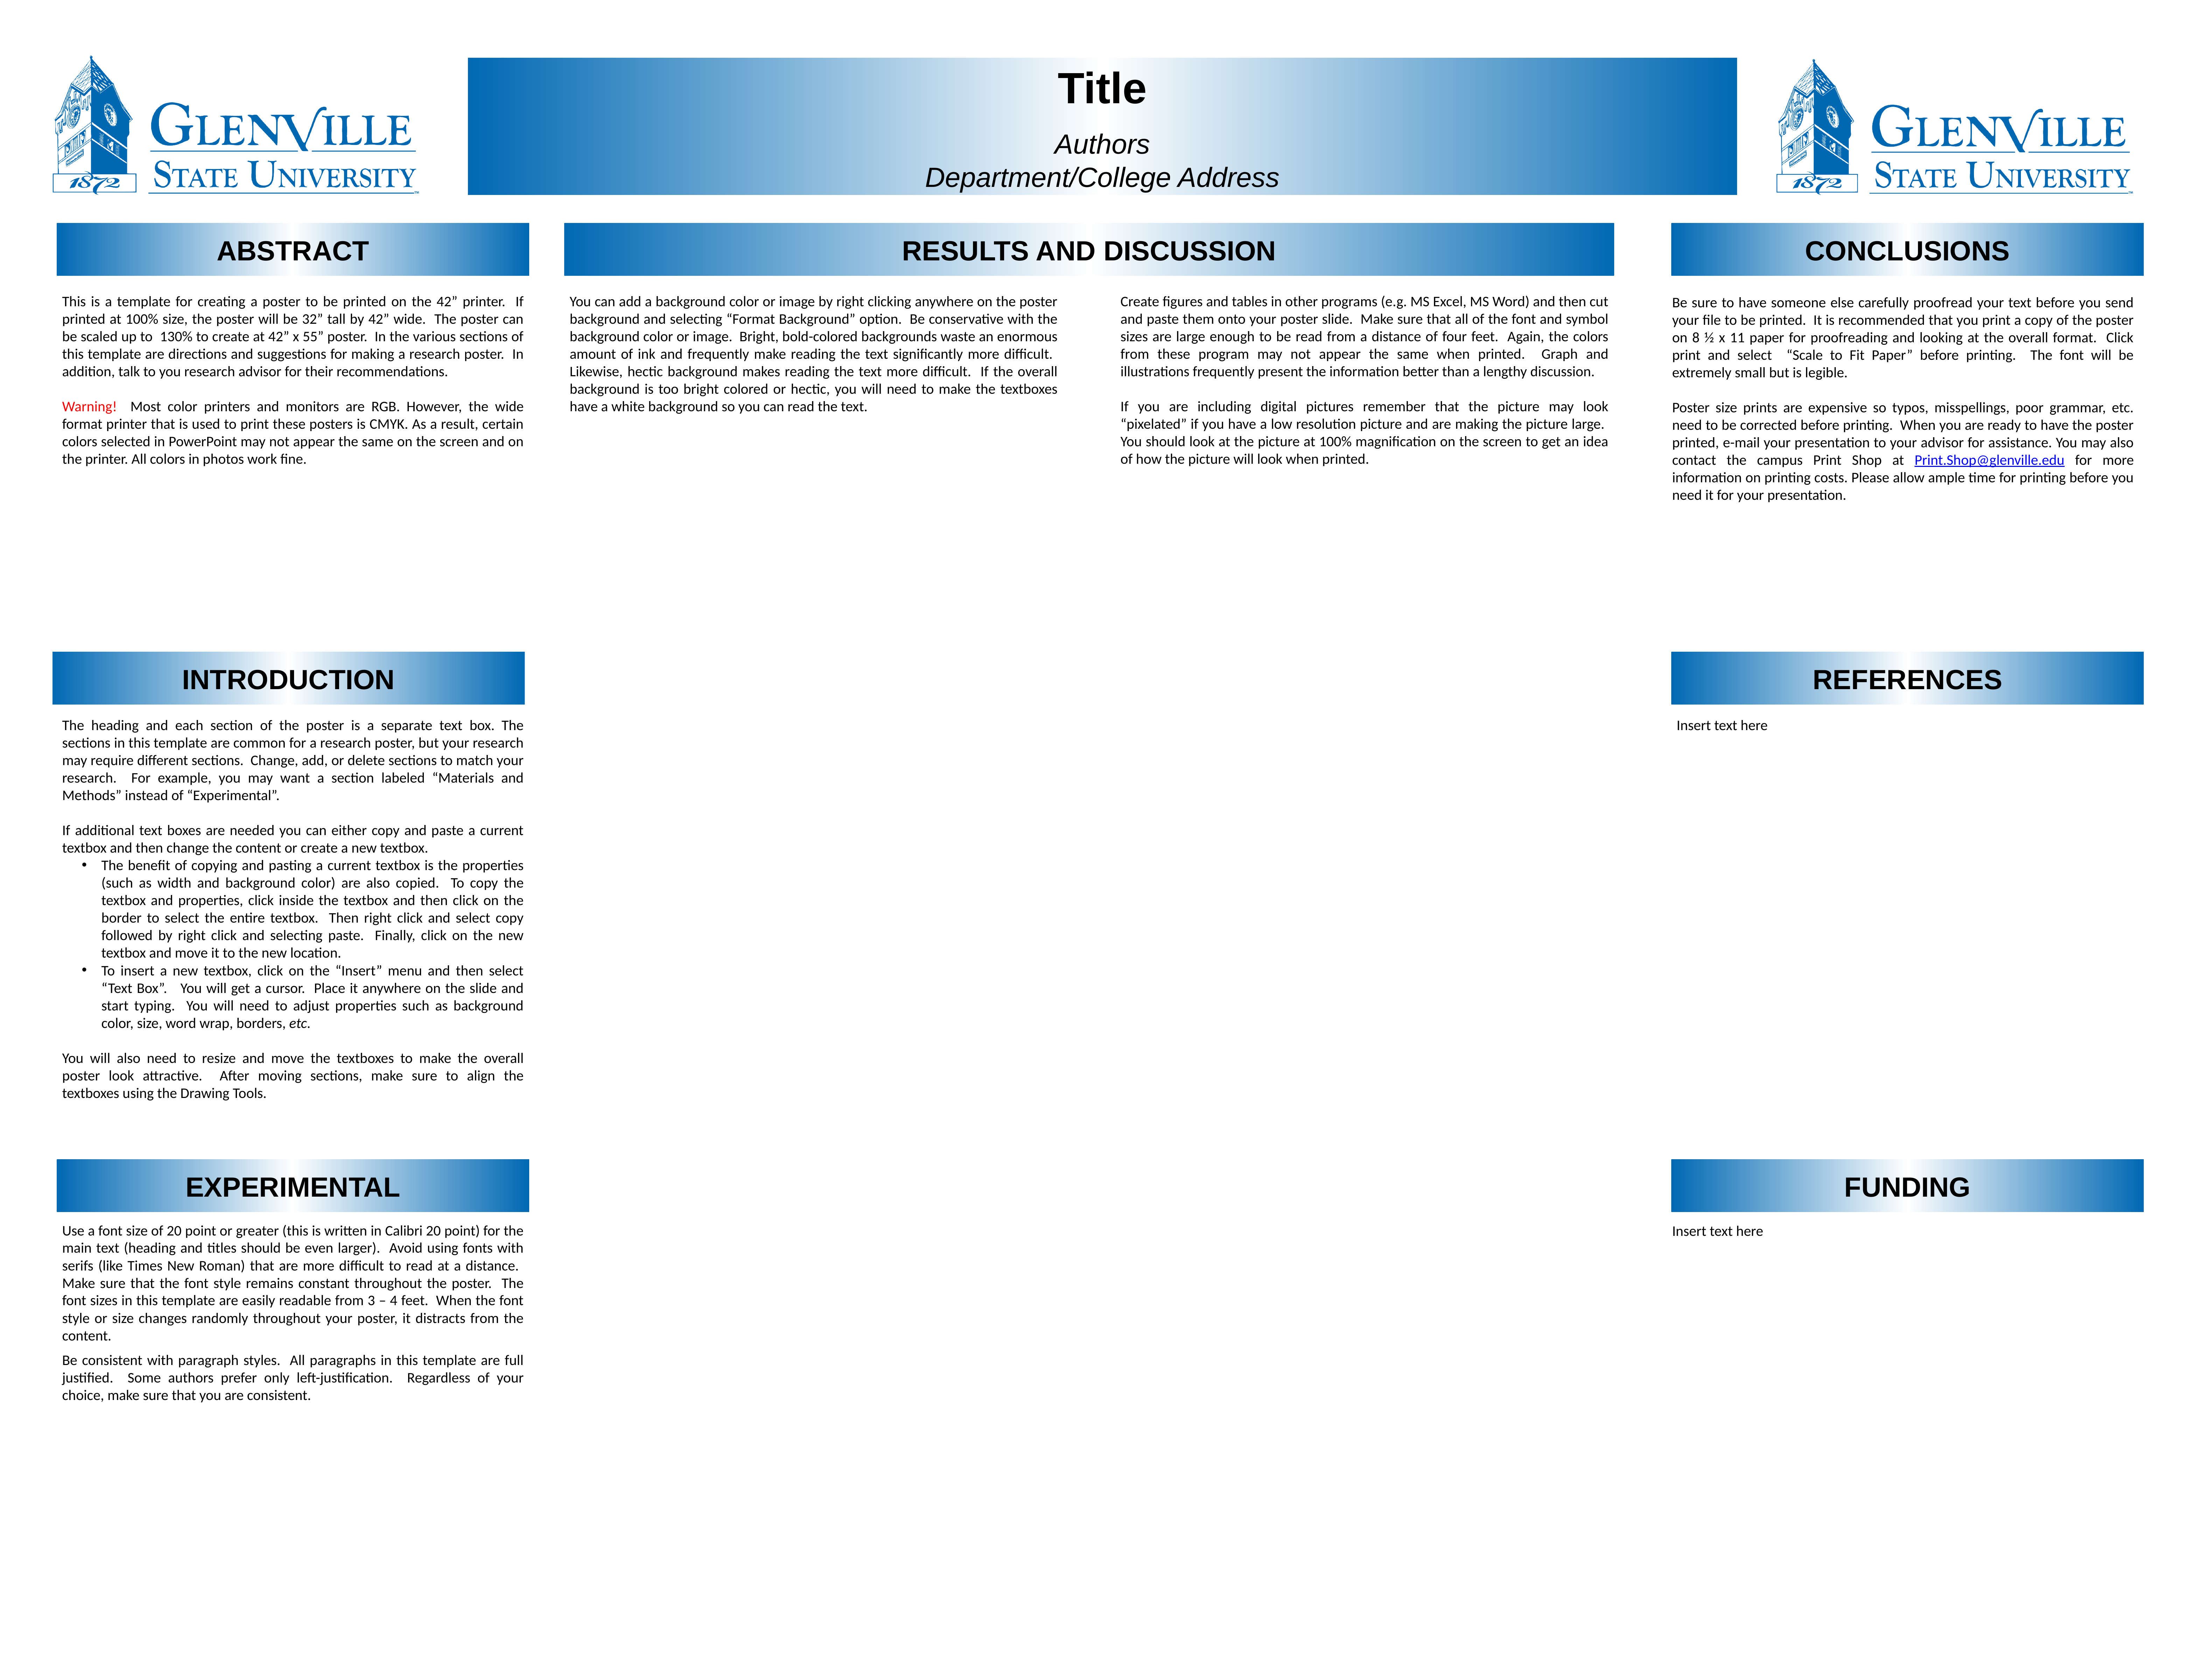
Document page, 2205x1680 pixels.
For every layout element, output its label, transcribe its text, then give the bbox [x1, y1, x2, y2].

text_box CONCLUSIONS [1671, 223, 2144, 276]
text_box Insert text here [1671, 713, 2144, 736]
text_box Create figures and tables in other programs (e.g. MS Excel, MS Word) and then cut and paste them onto your poster slide. Make sure that all of the font and symbol sizes are large enough to be read from a distance of four feet. Again, the colors from these program may not appear the same when printed. Graph and illustrations frequently present the information better than a lengthy discussion. If you are including digital pictures remember that the picture may look “pixelated” if you have a low resolution picture and are making the picture large. You should look at the picture at 100% magnification on the screen to get an idea of how the picture will look when printed. [1115, 289, 1614, 525]
text_box The heading and each section of the poster is a separate text box. The sections in this template are common for a research poster, but your research may require different sections. Change, add, or delete sections to match your research. For example, you may want a section labeled “Materials and Methods” instead of “Experimental”. If additional text boxes are needed you can either copy and paste a current textbox and then change the content or create a new textbox. The benefit of copying and pasting a current textbox is the properties (such as width and background color) are also copied. To copy the textbox and properties, click inside the textbox and then click on the border to select the entire textbox. Then right click and select copy followed by right click and selecting paste. Finally, click on the new textbox and move it to the new location. To insert a new textbox, click on the “Insert” menu and then select “Text Box”. You will get a cursor. Place it anywhere on the slide and start typing. You will need to adjust properties such as background color, size, word wrap, borders, etc. You will also need to resize and move the textboxes to make the overall poster look attractive. After moving sections, make sure to align the textboxes using the Drawing Tools. [57, 713, 529, 1121]
text_box Be sure to have someone else carefully proofread your text before you send your file to be printed. It is recommended that you print a copy of the poster on 8 ½ x 11 paper for proofreading and looking at the overall format. Click print and select “Scale to Fit Paper” before printing. The font will be extremely small but is legible. Poster size prints are expensive so typos, misspellings, poor grammar, etc. need to be corrected before printing. When you are ready to have the poster printed, e-mail your presentation to your advisor for assistance. You may also contact the campus Print Shop at Print.Shop@glenville.edu for more information on printing costs. Please allow ample time for printing before you need it for your presentation. [1667, 290, 2139, 506]
text_box INTRODUCTION [52, 652, 525, 705]
text_box Use a font size of 20 point or greater (this is written in Calibri 20 point) for the main text (heading and titles should be even larger). Avoid using fonts with serifs (like Times New Roman) that are more difficult to read at a distance. Make sure that the font style remains constant throughout the poster. The font sizes in this template are easily readable from 3 – 4 feet. When the font style or size changes randomly throughout your poster, it distracts from the content. Be consistent with paragraph styles. All paragraphs in this template are full justified. Some authors prefer only left-justification. Regardless of your choice, make sure that you are consistent. [57, 1218, 529, 1431]
text_box ABSTRACT [57, 223, 529, 276]
text_box Title Authors Department/College Address [468, 57, 1737, 195]
text_box This is a template for creating a poster to be printed on the 42” printer. If printed at 100% size, the poster will be 32” tall by 42” wide. The poster can be scaled up to 130% to create at 42” x 55” poster. In the various sections of this template are directions and suggestions for making a research poster. In addition, talk to you research advisor for their recommendations. Warning! Most color printers and monitors are RGB. However, the wide format printer that is used to print these posters is CMYK. As a result, certain colors selected in PowerPoint may not appear the same on the screen and on the printer. All colors in photos work fine. [57, 289, 529, 487]
text_box RESULTS AND DISCUSSION [564, 223, 1614, 276]
text_box You can add a background color or image by right clicking anywhere on the poster background and selecting “Format Background” option. Be conservative with the background color or image. Bright, bold-colored backgrounds waste an enormous amount of ink and frequently make reading the text significantly more difficult. Likewise, hectic background makes reading the text more difficult. If the overall background is too bright colored or hectic, you will need to make the textboxes have a white background so you can read the text. [564, 289, 1063, 452]
text_box FUNDING [1671, 1159, 2144, 1212]
text_box REFERENCES [1671, 652, 2144, 705]
picture [1776, 59, 2133, 195]
picture [52, 55, 419, 195]
text_box Insert text here [1667, 1219, 2139, 1242]
text_box EXPERIMENTAL [57, 1159, 529, 1212]
